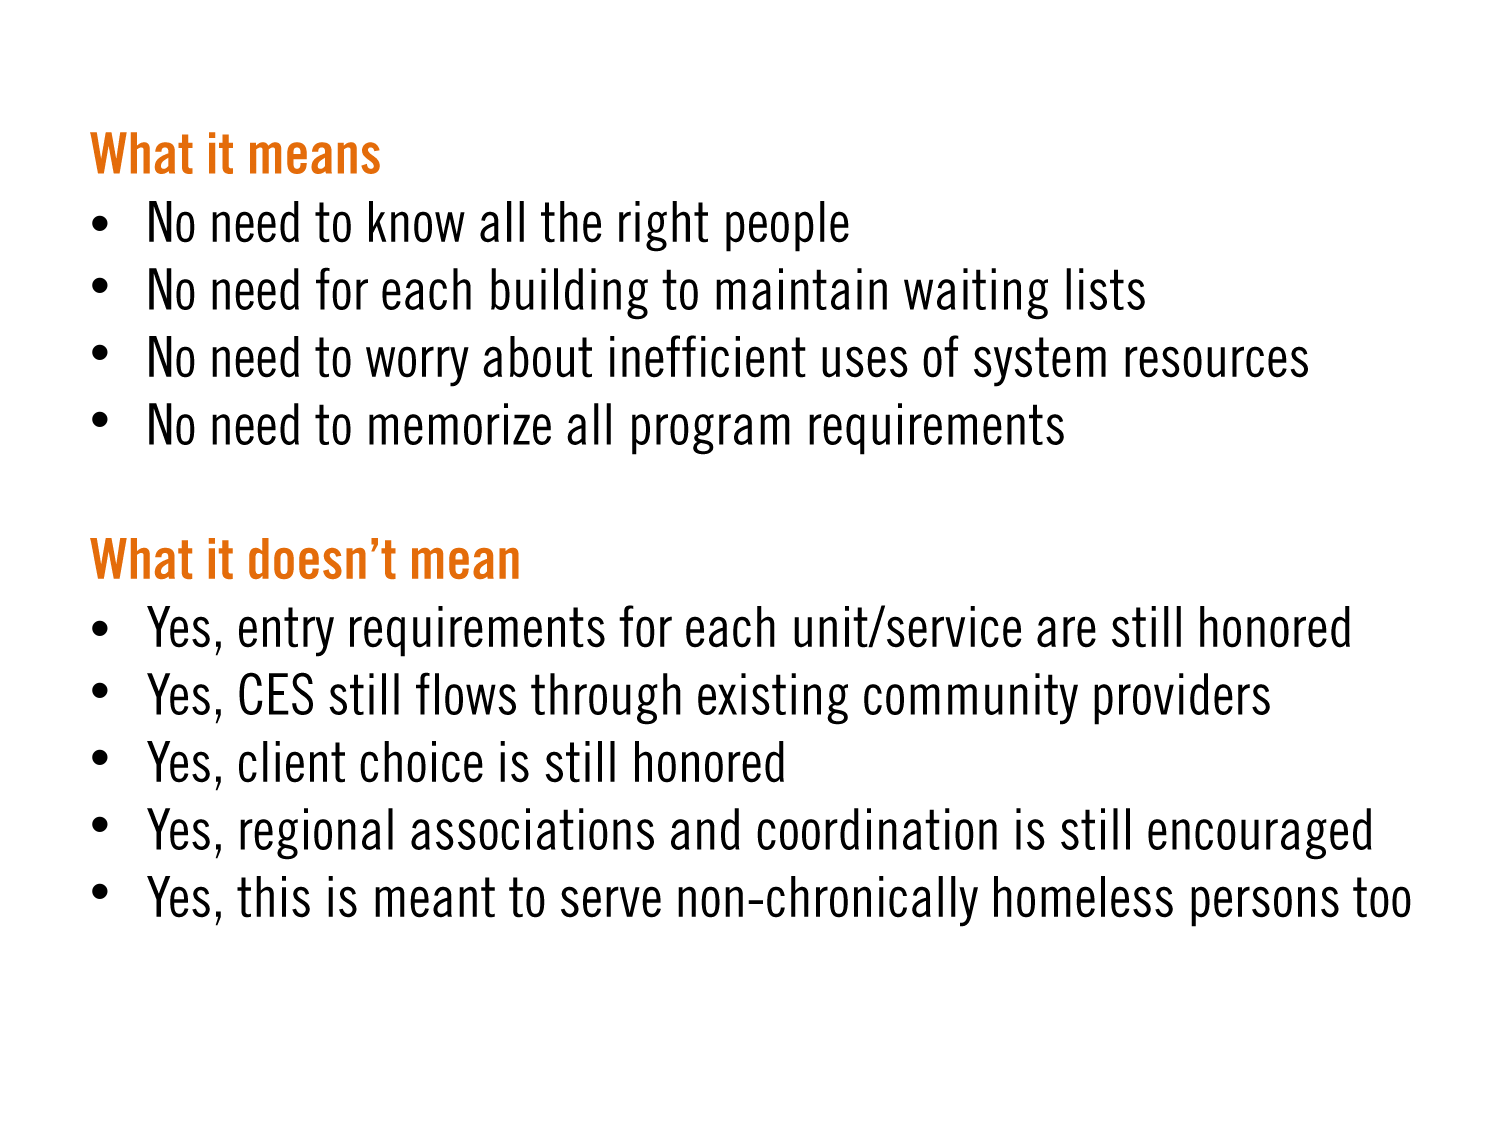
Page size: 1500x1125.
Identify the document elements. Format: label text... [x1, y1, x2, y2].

text_box [146, 660, 1292, 727]
text_box [146, 863, 1433, 929]
text_box [146, 593, 1196, 659]
text_box [146, 255, 1167, 322]
text_box [1196, 593, 1376, 659]
text_box [146, 188, 870, 254]
text_box [146, 728, 806, 794]
text_box [90, 524, 543, 592]
text_box • • • • [87, 193, 121, 457]
text_box [90, 119, 404, 187]
text_box [146, 795, 1395, 862]
text_box [146, 390, 1087, 457]
text_box [146, 323, 1330, 389]
text_box • • • • • [87, 598, 121, 930]
